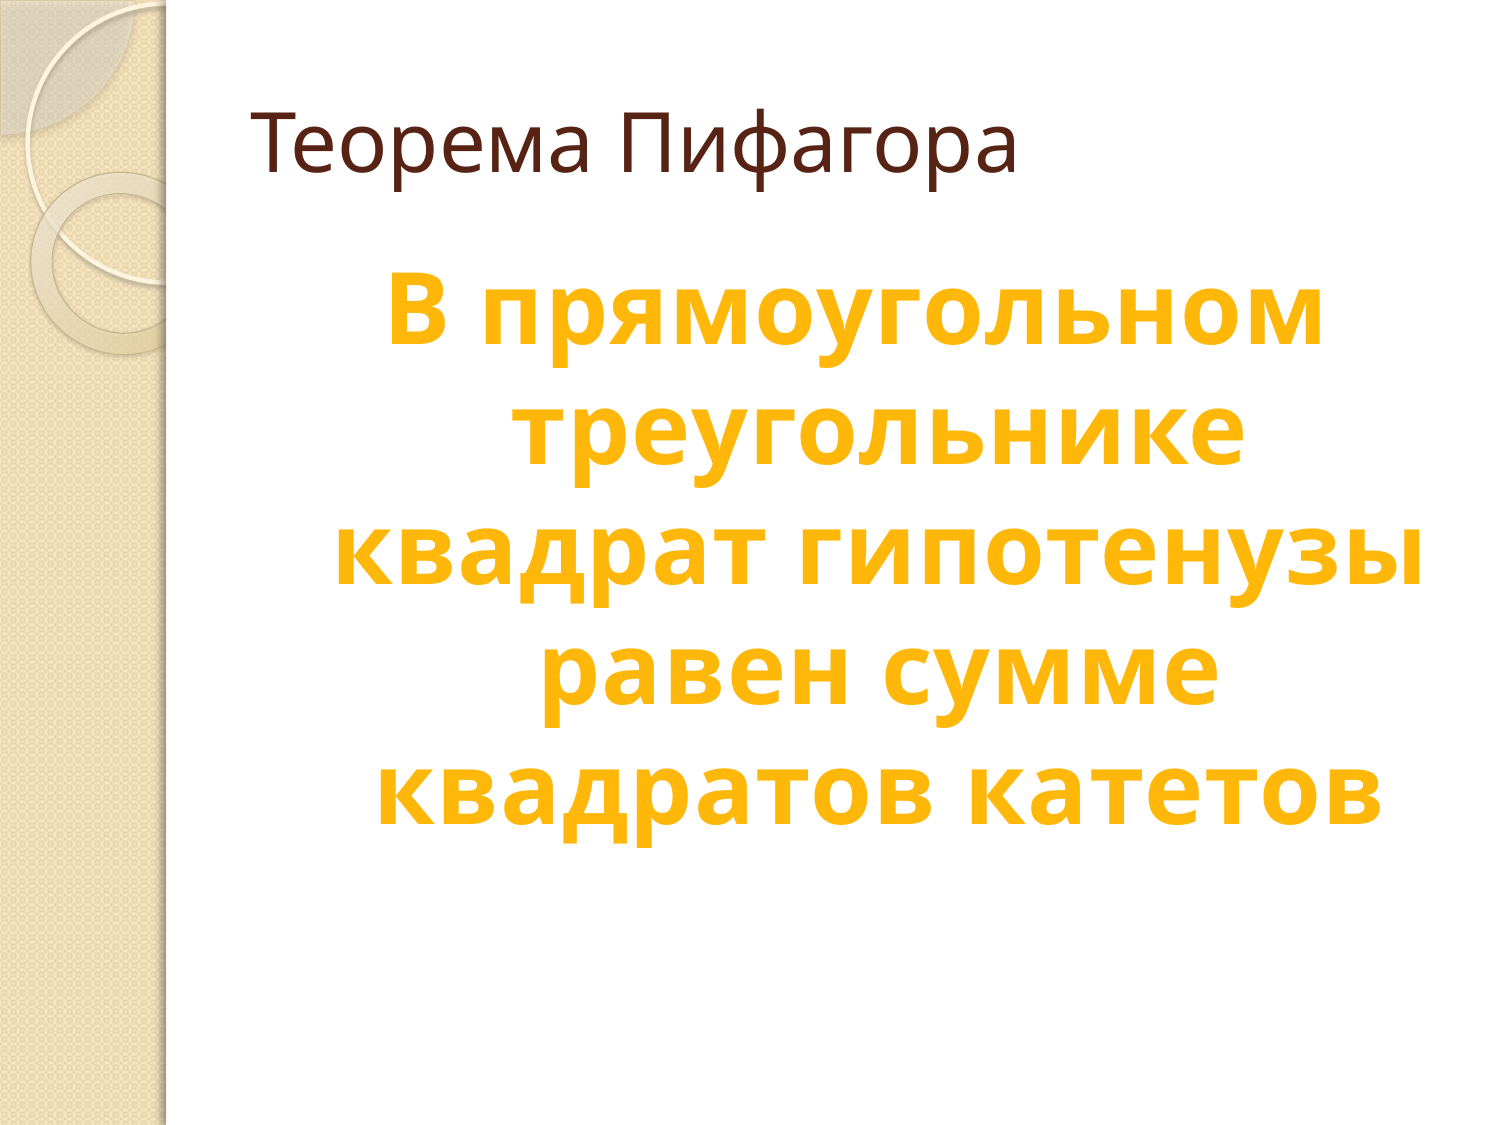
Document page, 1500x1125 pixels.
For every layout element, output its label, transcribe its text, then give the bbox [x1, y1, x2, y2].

title Теорема Пифагора [235, 45, 1466, 233]
list В прямоугольном треугольнике квадрат гипотенузы равен сумме квадратов катетов [235, 237, 1466, 1025]
